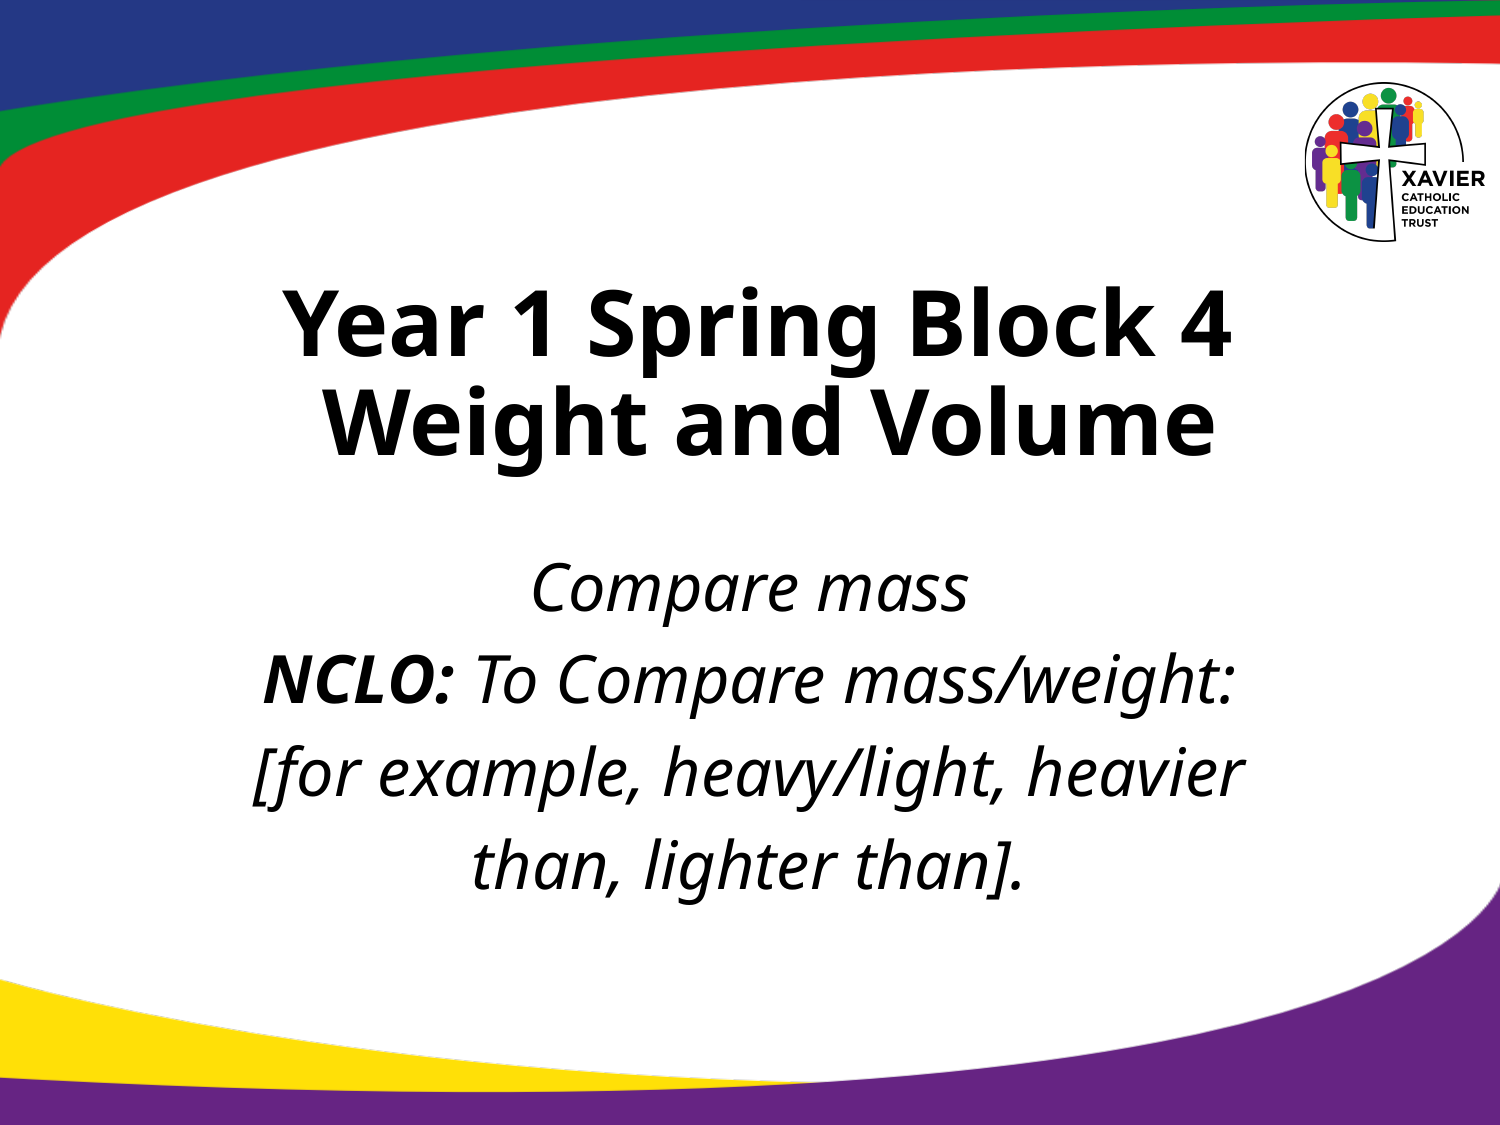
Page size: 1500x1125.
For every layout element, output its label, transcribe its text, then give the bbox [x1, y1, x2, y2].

title Year 1 Spring Block 4 Weight and Volume [103, 267, 1437, 486]
list Compare mass NCLO: To Compare mass/weight: [for example, heavy/light, heavier than, lighter than]. [103, 545, 1397, 976]
